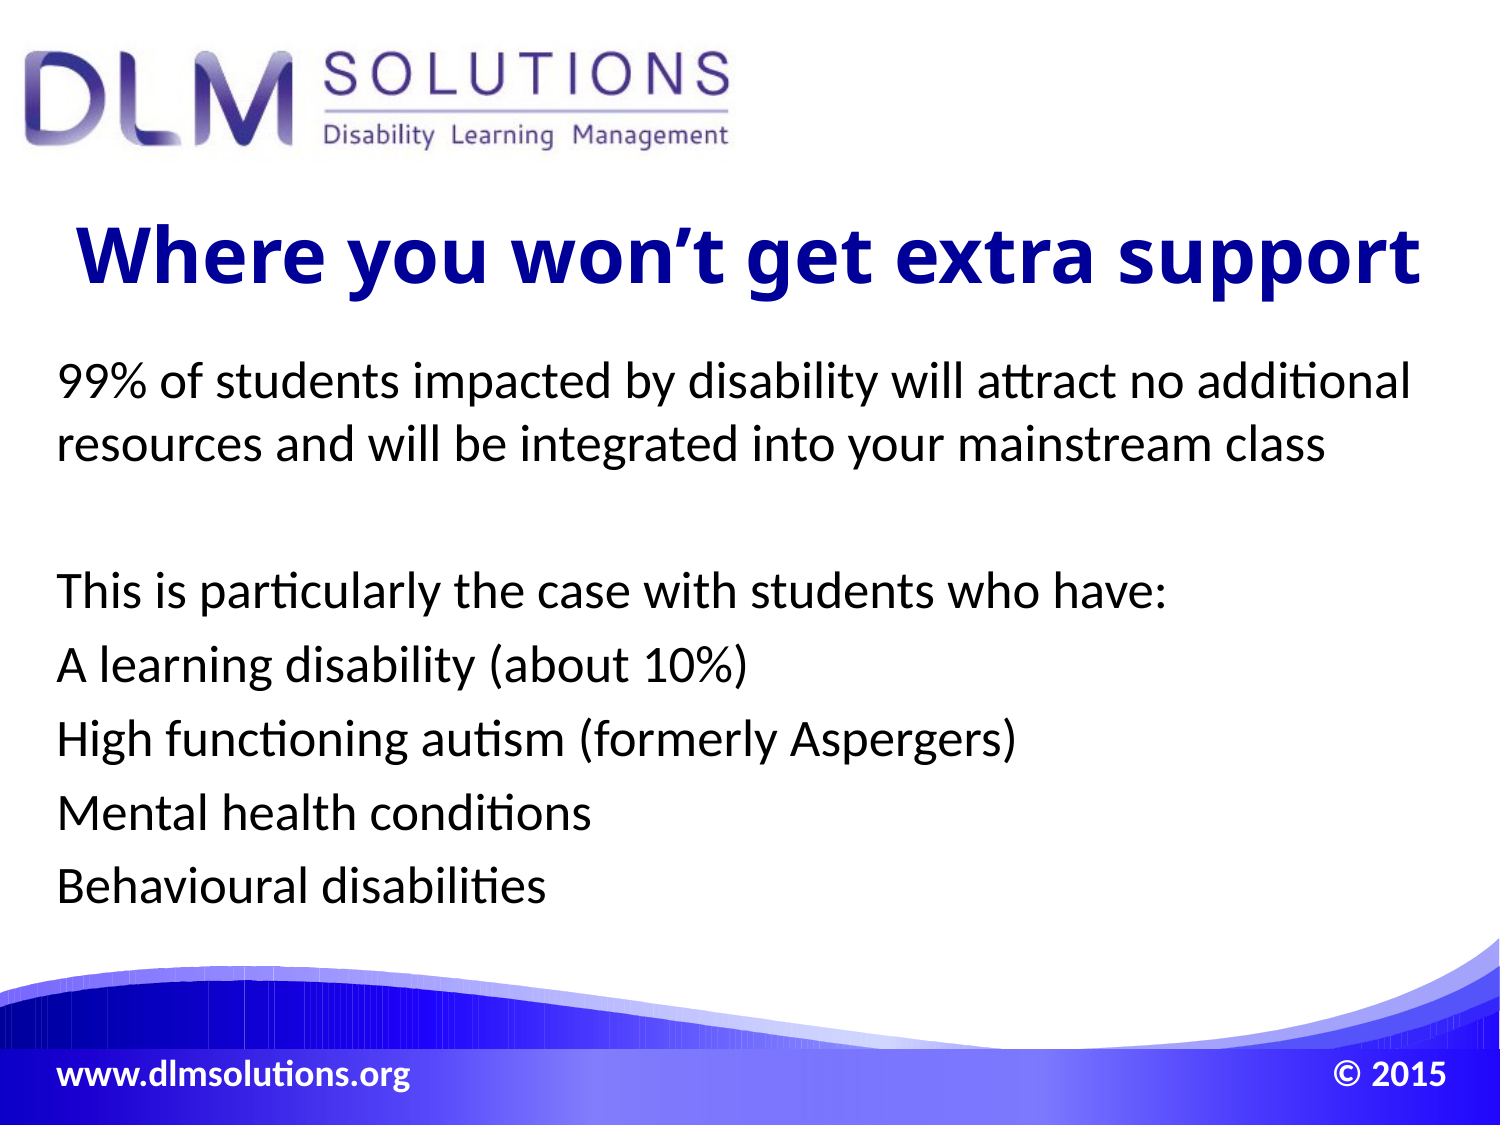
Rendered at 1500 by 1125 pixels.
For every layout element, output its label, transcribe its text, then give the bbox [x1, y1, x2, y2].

picture [0, 937, 1500, 1125]
picture [0, 5, 759, 194]
subtitle 99% of students impacted by disability will attract no additional resources and will be integrated into your mainstream class This is particularly the case with students who have: A learning disability (about 10%) High functioning autism (formerly Aspergers) Mental health conditions Behavioural disabilities [41, 338, 1447, 925]
title Where you won’t get extra support [35, 193, 1465, 312]
